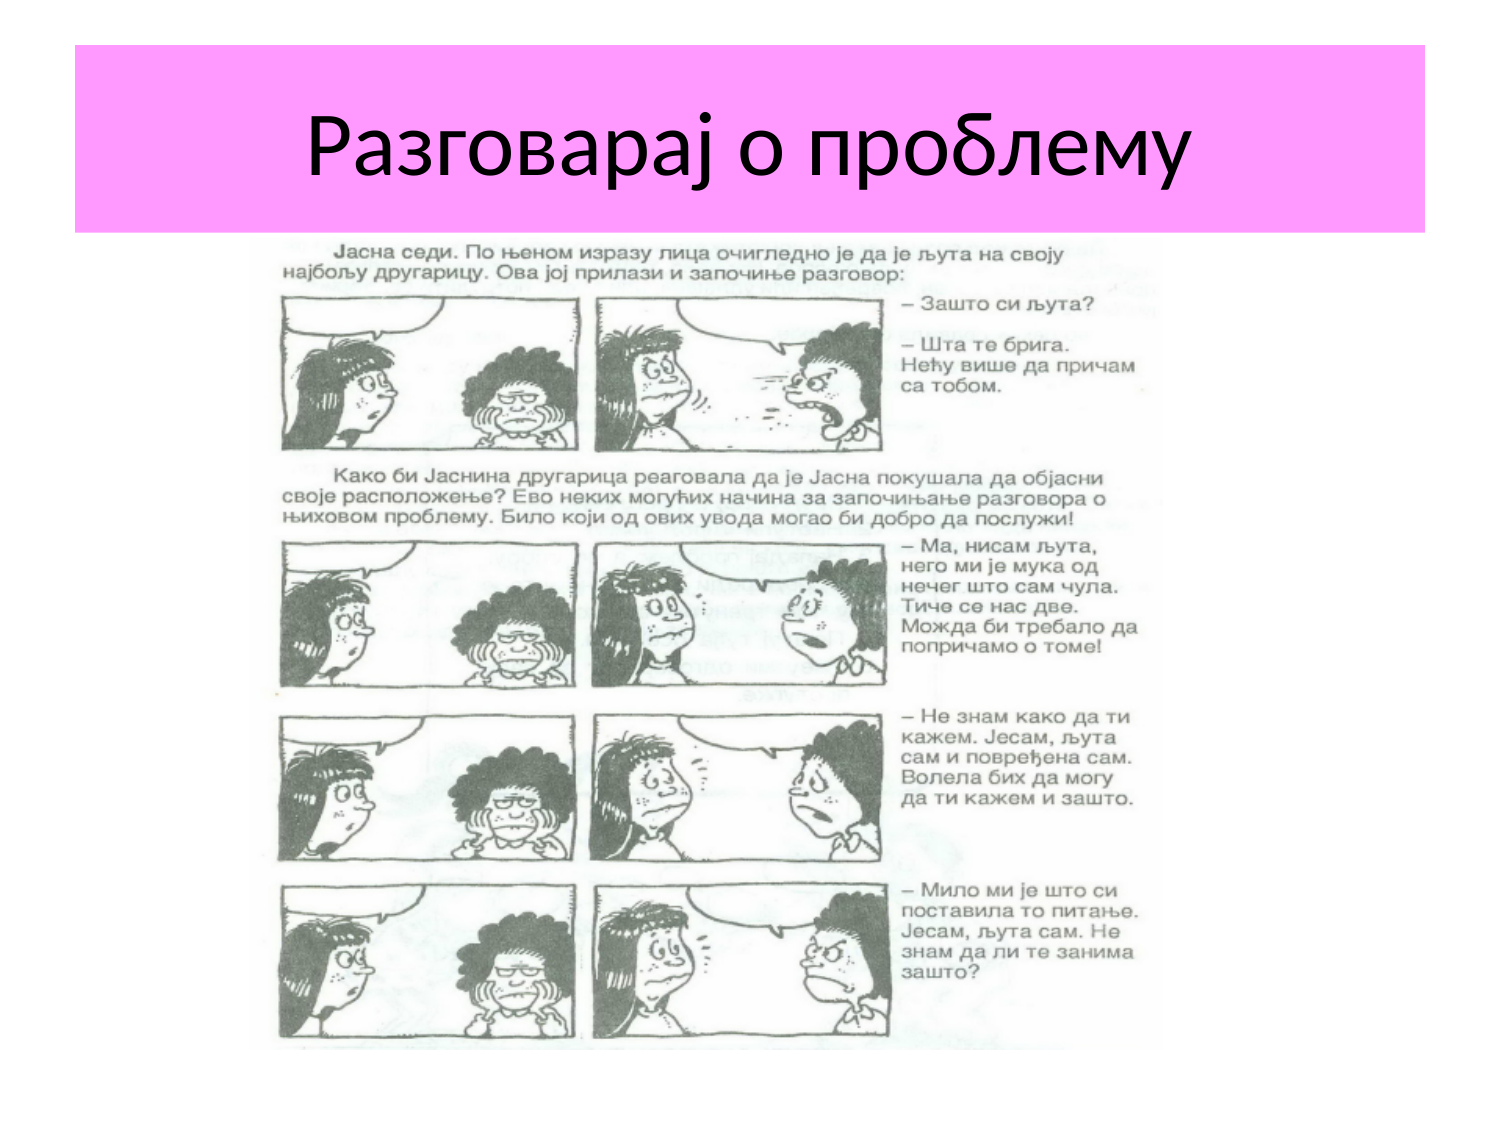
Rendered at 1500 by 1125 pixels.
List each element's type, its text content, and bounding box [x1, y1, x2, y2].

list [249, 237, 1163, 1051]
title Разговарај о проблему [74, 44, 1426, 233]
